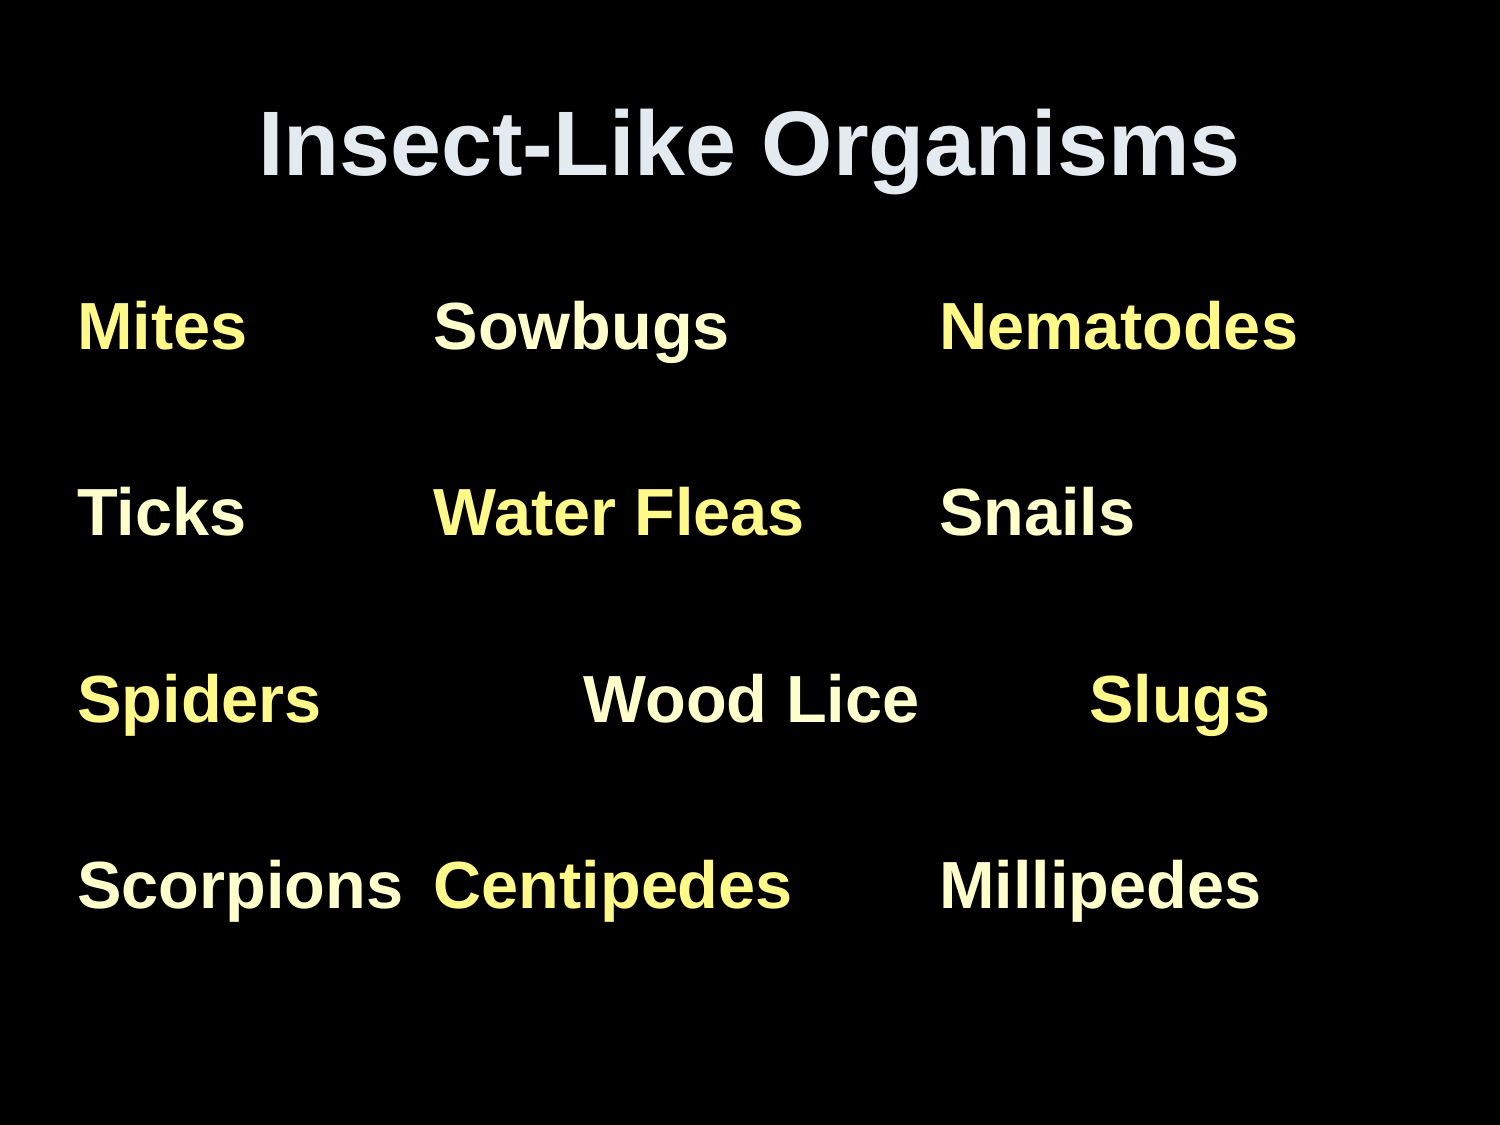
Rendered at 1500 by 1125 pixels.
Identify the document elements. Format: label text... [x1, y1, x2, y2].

list Mites Sowbugs Nematodes Ticks Water Fleas Snails Spiders Wood Lice Slugs Scorpions Centipedes Millipedes [62, 275, 1463, 1075]
title Insect-Like Organisms [75, 45, 1425, 233]
